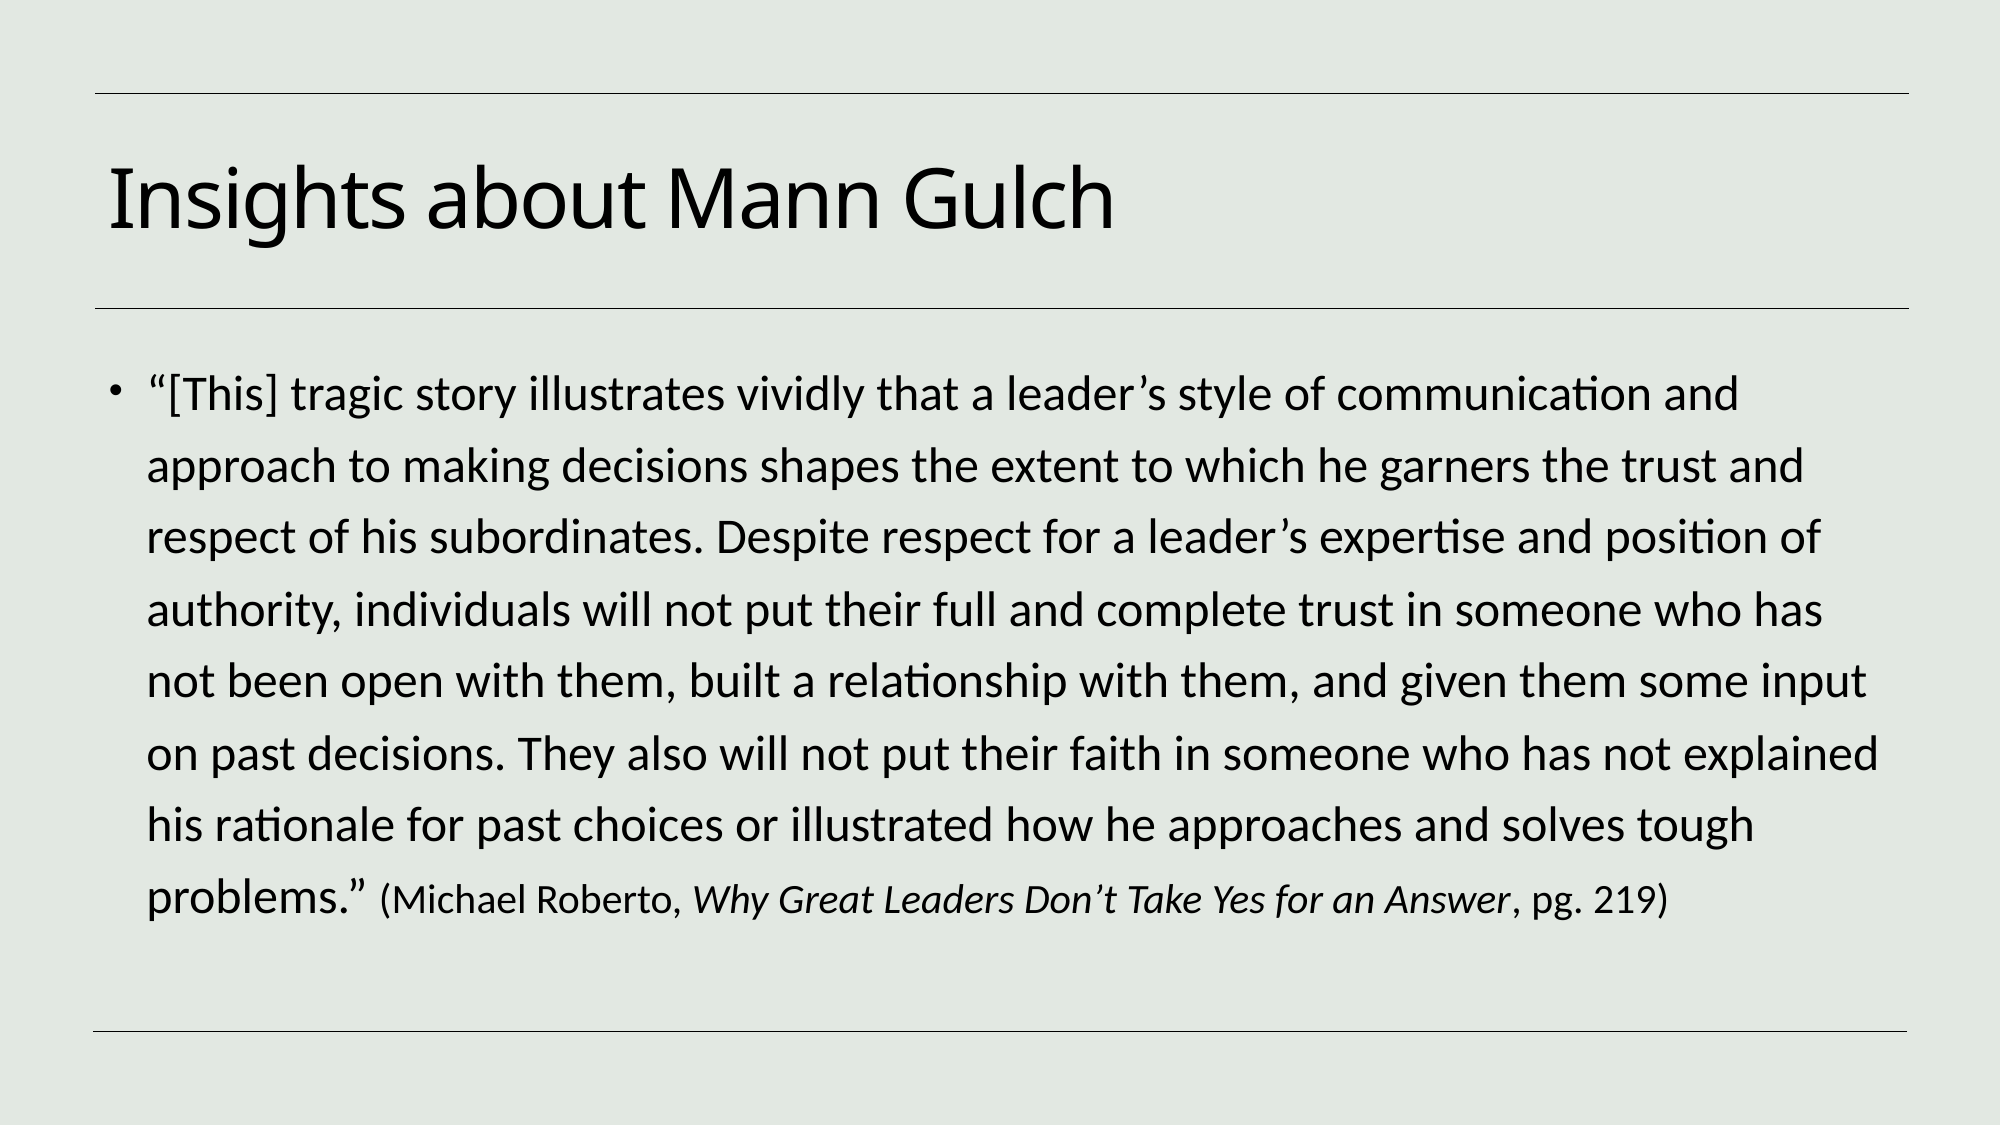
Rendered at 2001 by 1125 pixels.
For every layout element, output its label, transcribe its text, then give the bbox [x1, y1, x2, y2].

title Insights about Mann Gulch [93, 113, 1907, 291]
list “[This] tragic story illustrates vividly that a leader’s style of communication and approach to making decisions shapes the extent to which he garners the trust and respect of his subordinates. Despite respect for a leader’s expertise and position of authority, individuals will not put their full and complete trust in someone who has not been open with them, built a relationship with them, and given them some input on past decisions. They also will not put their faith in someone who has not explained his rationale for past choices or illustrated how he approaches and solves tough problems.” (Michael Roberto, Why Great Leaders Don’t Take Yes for an Answer, pg. 219) [93, 340, 1908, 983]
